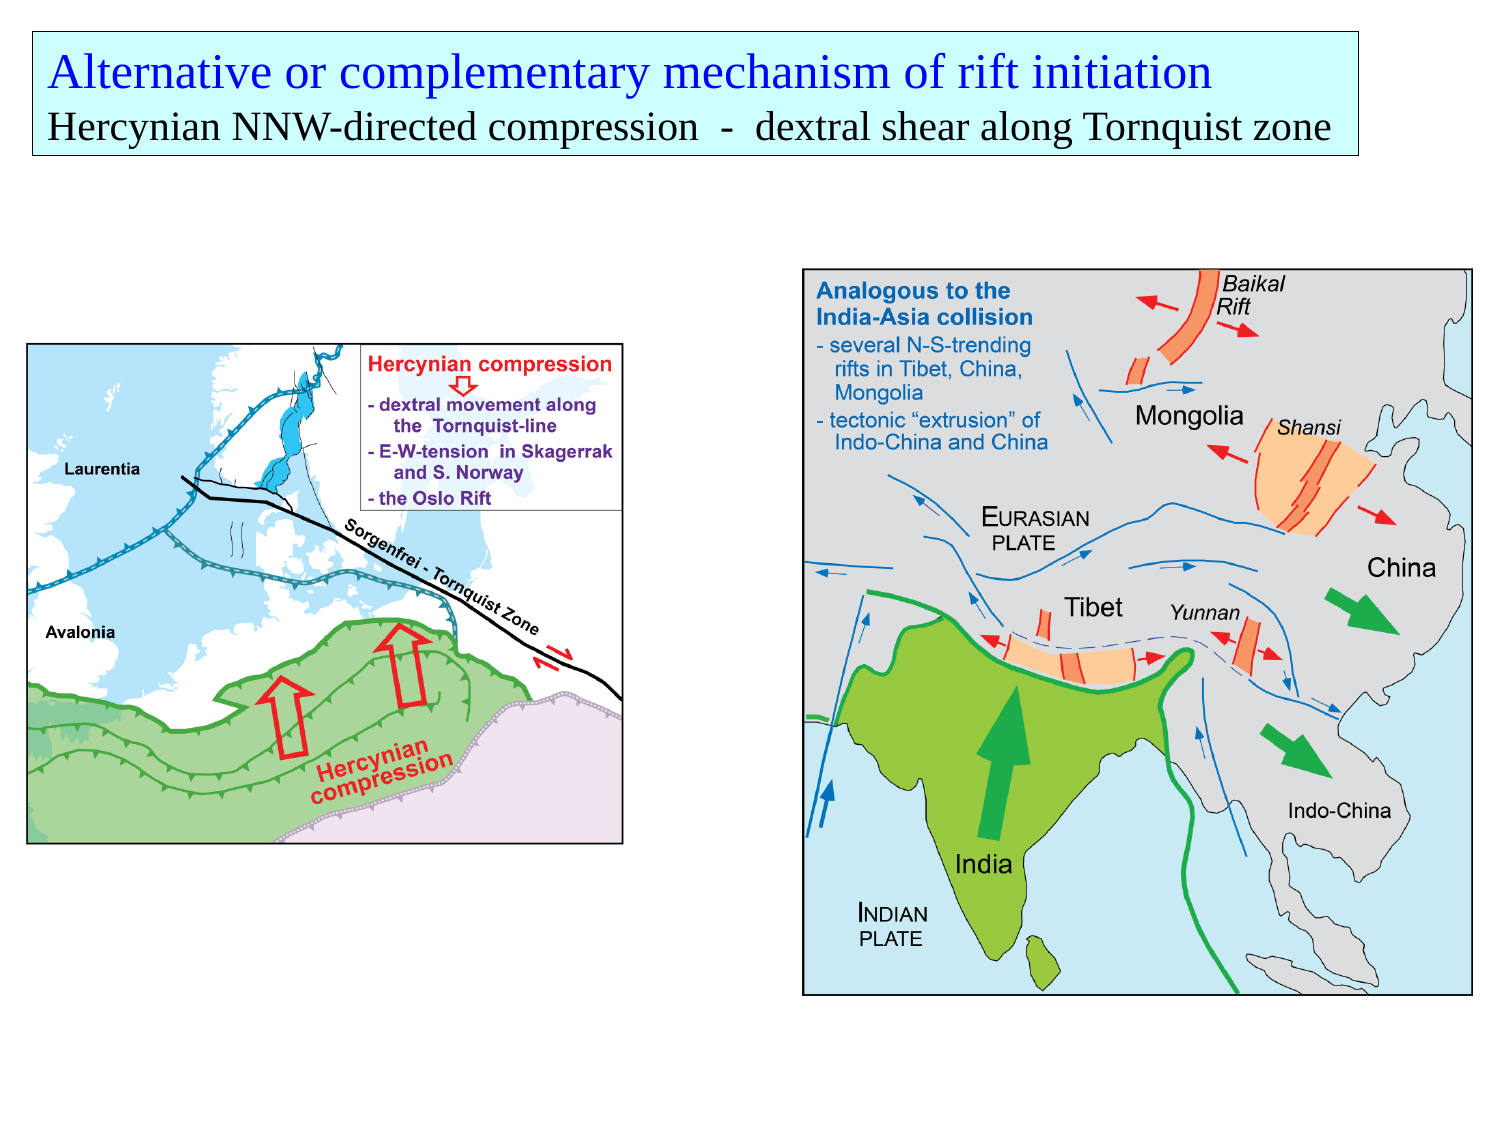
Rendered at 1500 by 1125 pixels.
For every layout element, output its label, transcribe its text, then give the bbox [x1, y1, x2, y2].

text_box Alternative or complementary mechanism of rift initiation Hercynian NNW-directed compression - dextral shear along Tornquist zone [1261, 30, 1359, 156]
picture [0, 19, 1473, 1125]
